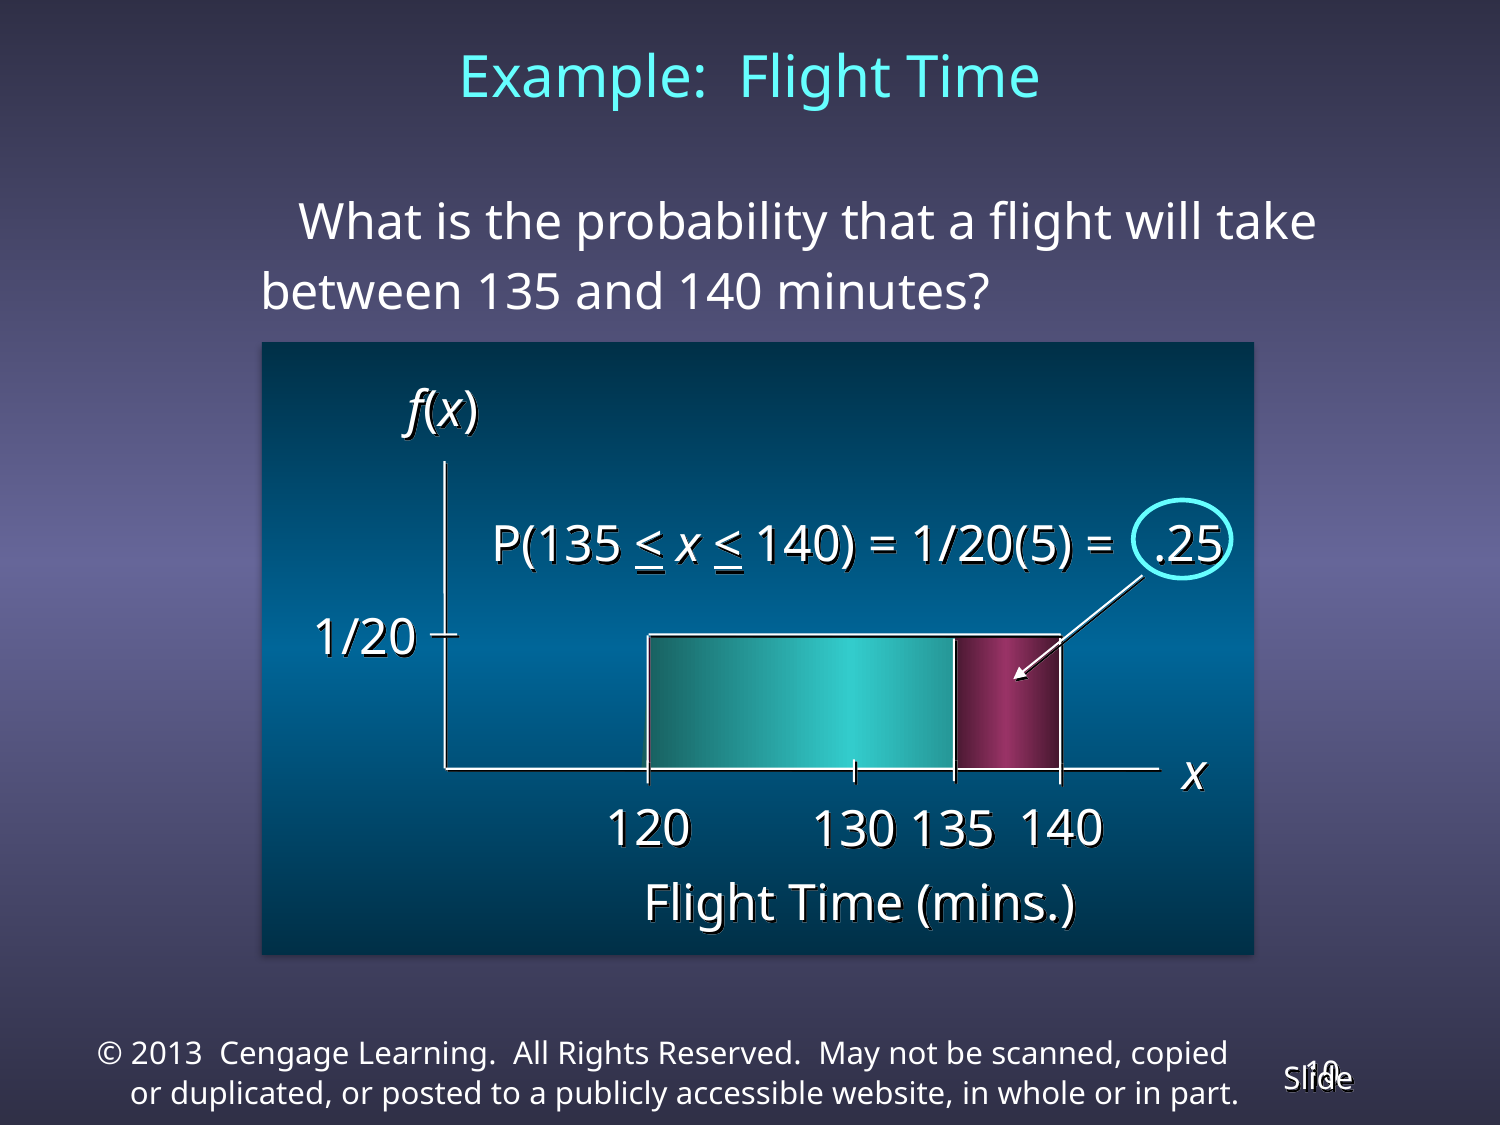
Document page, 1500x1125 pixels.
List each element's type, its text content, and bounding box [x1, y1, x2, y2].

text_box 140 [1013, 788, 1119, 863]
text_box What is the probability that a flight will take between 135 and 140 minutes? [95, 182, 1371, 352]
text_box 130 [796, 793, 895, 863]
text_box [647, 759, 1061, 785]
text_box [955, 637, 1060, 758]
text_box Example: Flight Time [112, 18, 1388, 130]
text_box 1/20 [297, 597, 432, 673]
text_box x [1154, 731, 1222, 807]
text_box P(135 < x < 140) = 1/20(5) = .25 [476, 504, 1239, 580]
text_box [261, 352, 1255, 955]
text_box f(x) [392, 369, 494, 444]
text_box [650, 637, 955, 757]
text_box [1133, 500, 1232, 579]
text_box [641, 690, 647, 768]
text_box [1013, 575, 1143, 680]
text_box 135 [895, 793, 1011, 864]
text_box Flight Time (mins.) [628, 863, 1091, 938]
text_box 120 [591, 788, 707, 863]
